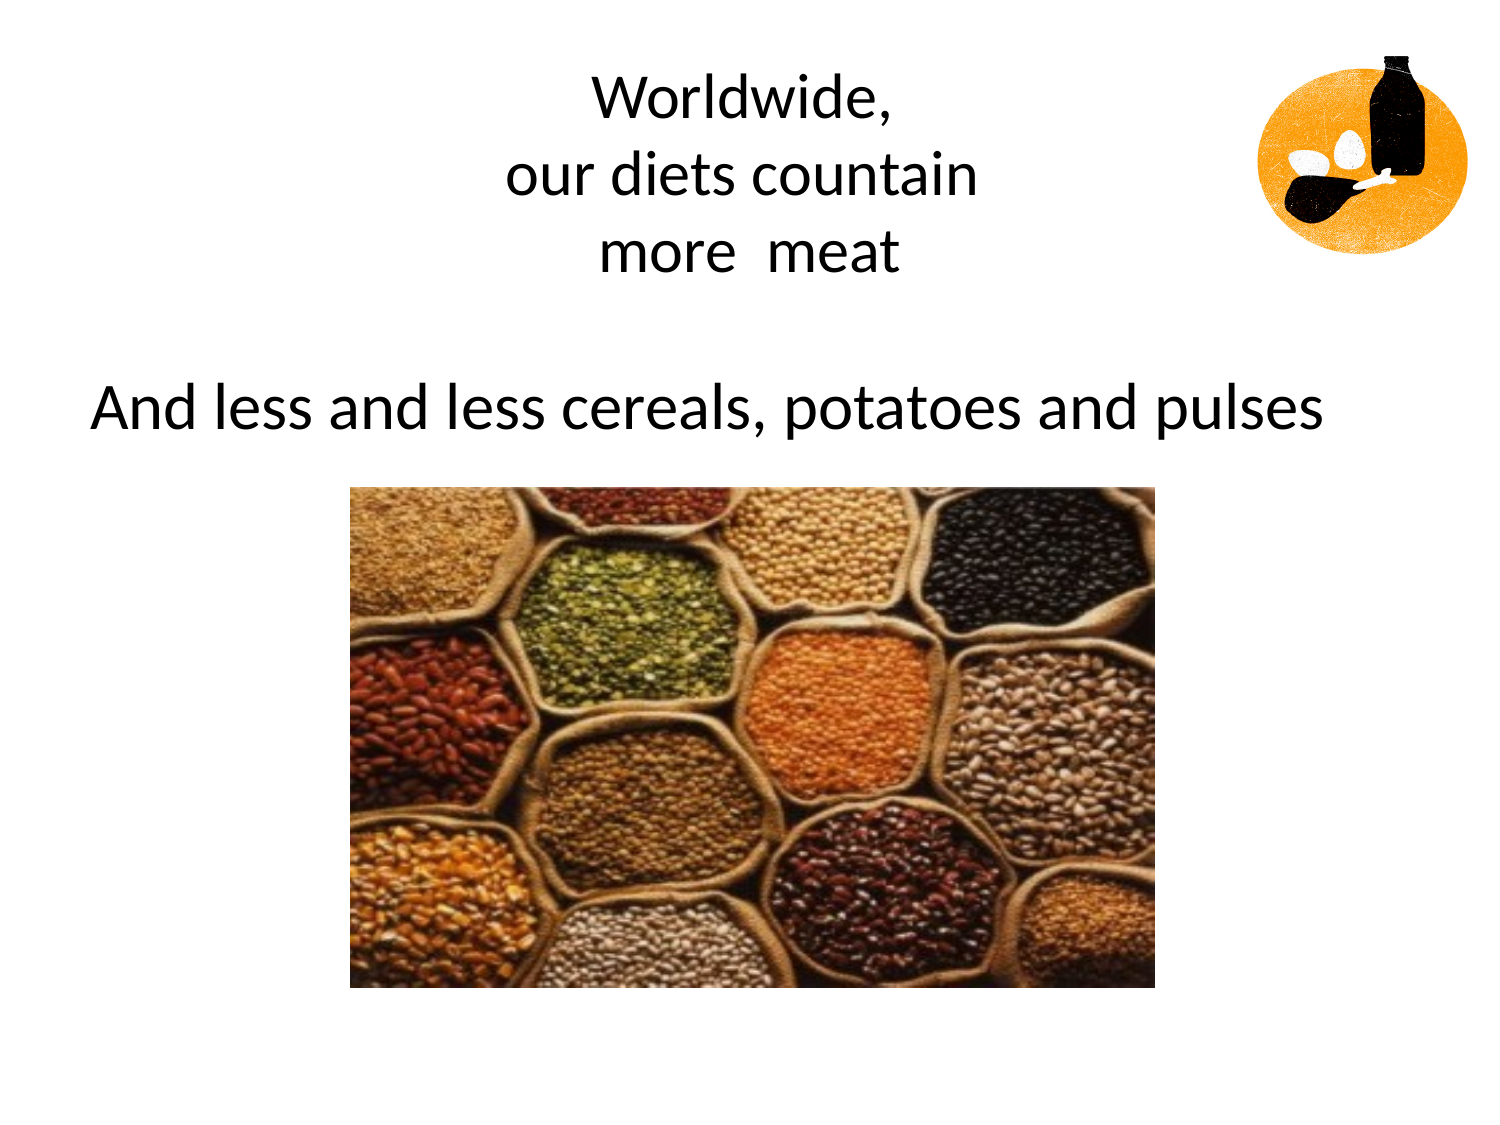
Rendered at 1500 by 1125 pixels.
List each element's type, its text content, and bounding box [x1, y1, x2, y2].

picture [349, 487, 1156, 988]
picture [1199, 4, 1500, 305]
list And less and less cereals, potatoes and pulses [75, 262, 1425, 1005]
title Worldwide, our diets countain more meat [75, 45, 1194, 262]
